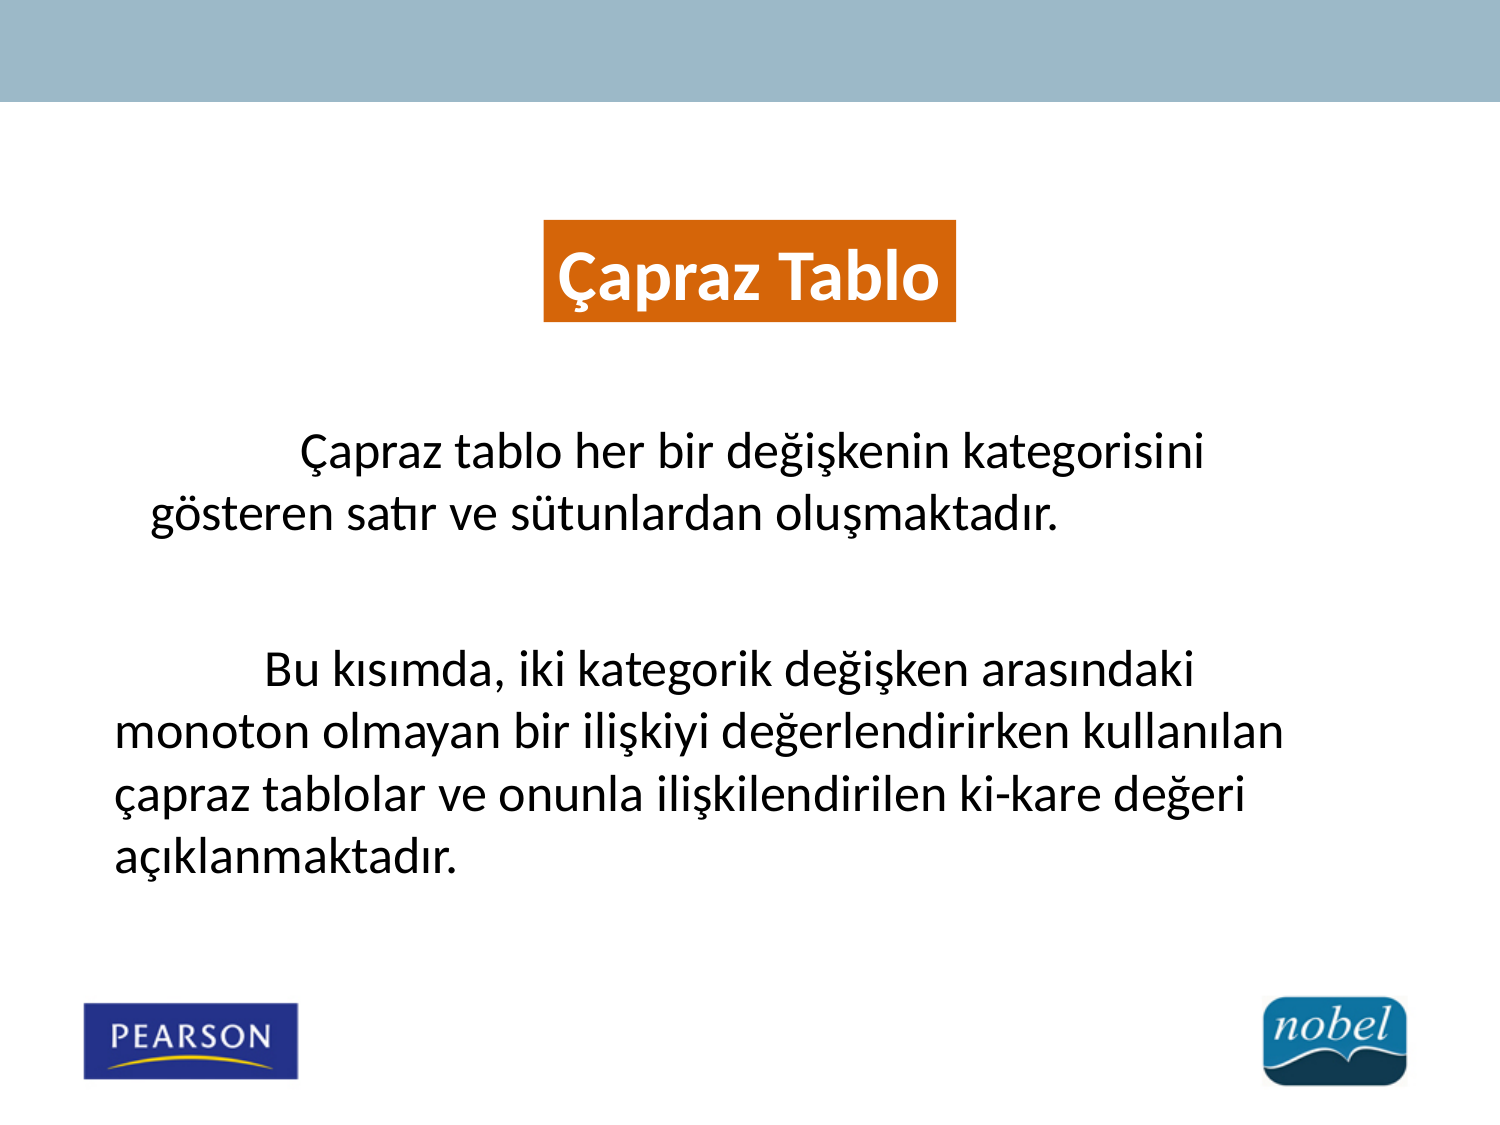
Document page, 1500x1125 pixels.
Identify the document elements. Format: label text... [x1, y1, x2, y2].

text_box Çapraz tablo her bir değişkenin kategorisini gösteren satır ve sütunlardan oluşmaktadır. [135, 408, 1365, 549]
text_box Çapraz Tablo [543, 219, 957, 323]
picture [0, 0, 1500, 1125]
text_box Bu kısımda, iki kategorik değişken arasındaki monoton olmayan bir ilişkiyi değerlendirirken kullanılan çapraz tablolar ve onunla ilişkilendirilen ki-kare değeri açıklanmaktadır. [100, 627, 1400, 892]
